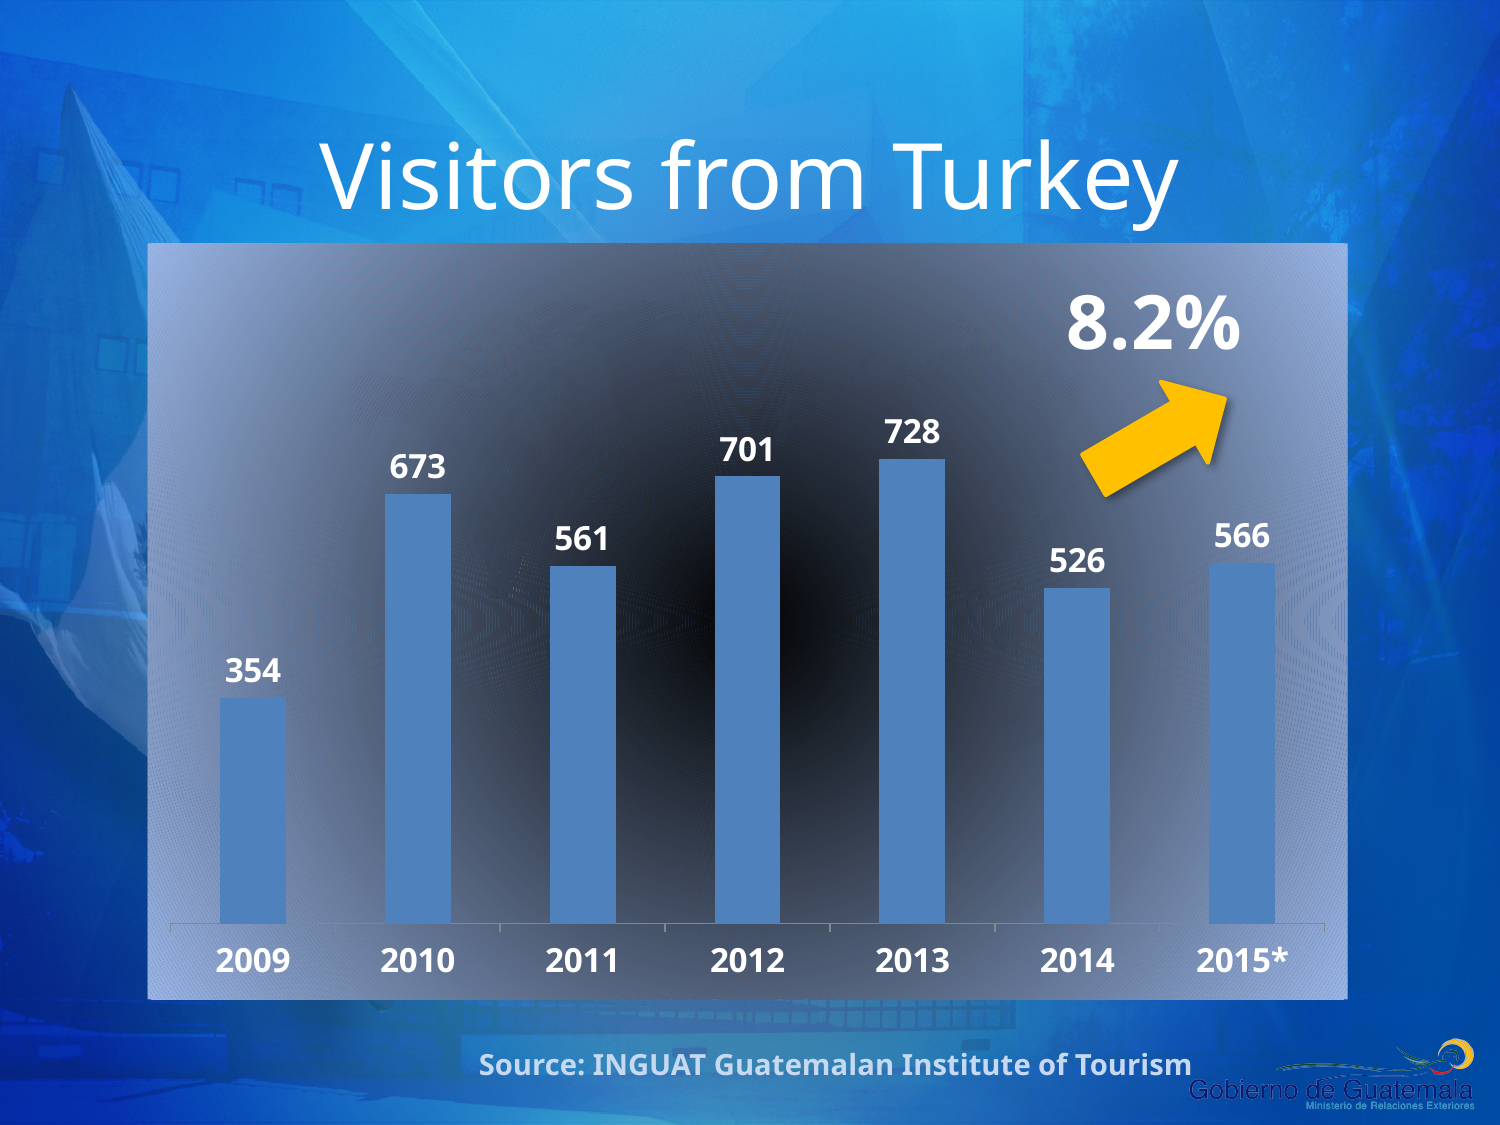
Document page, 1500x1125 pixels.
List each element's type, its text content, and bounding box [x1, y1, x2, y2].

chart [147, 243, 1348, 1000]
text_box Source: INGUAT Guatemalan Institute of Tourism [464, 1039, 1181, 1089]
title Visitors from Turkey [150, 78, 1350, 243]
picture [0, 0, 1500, 1125]
